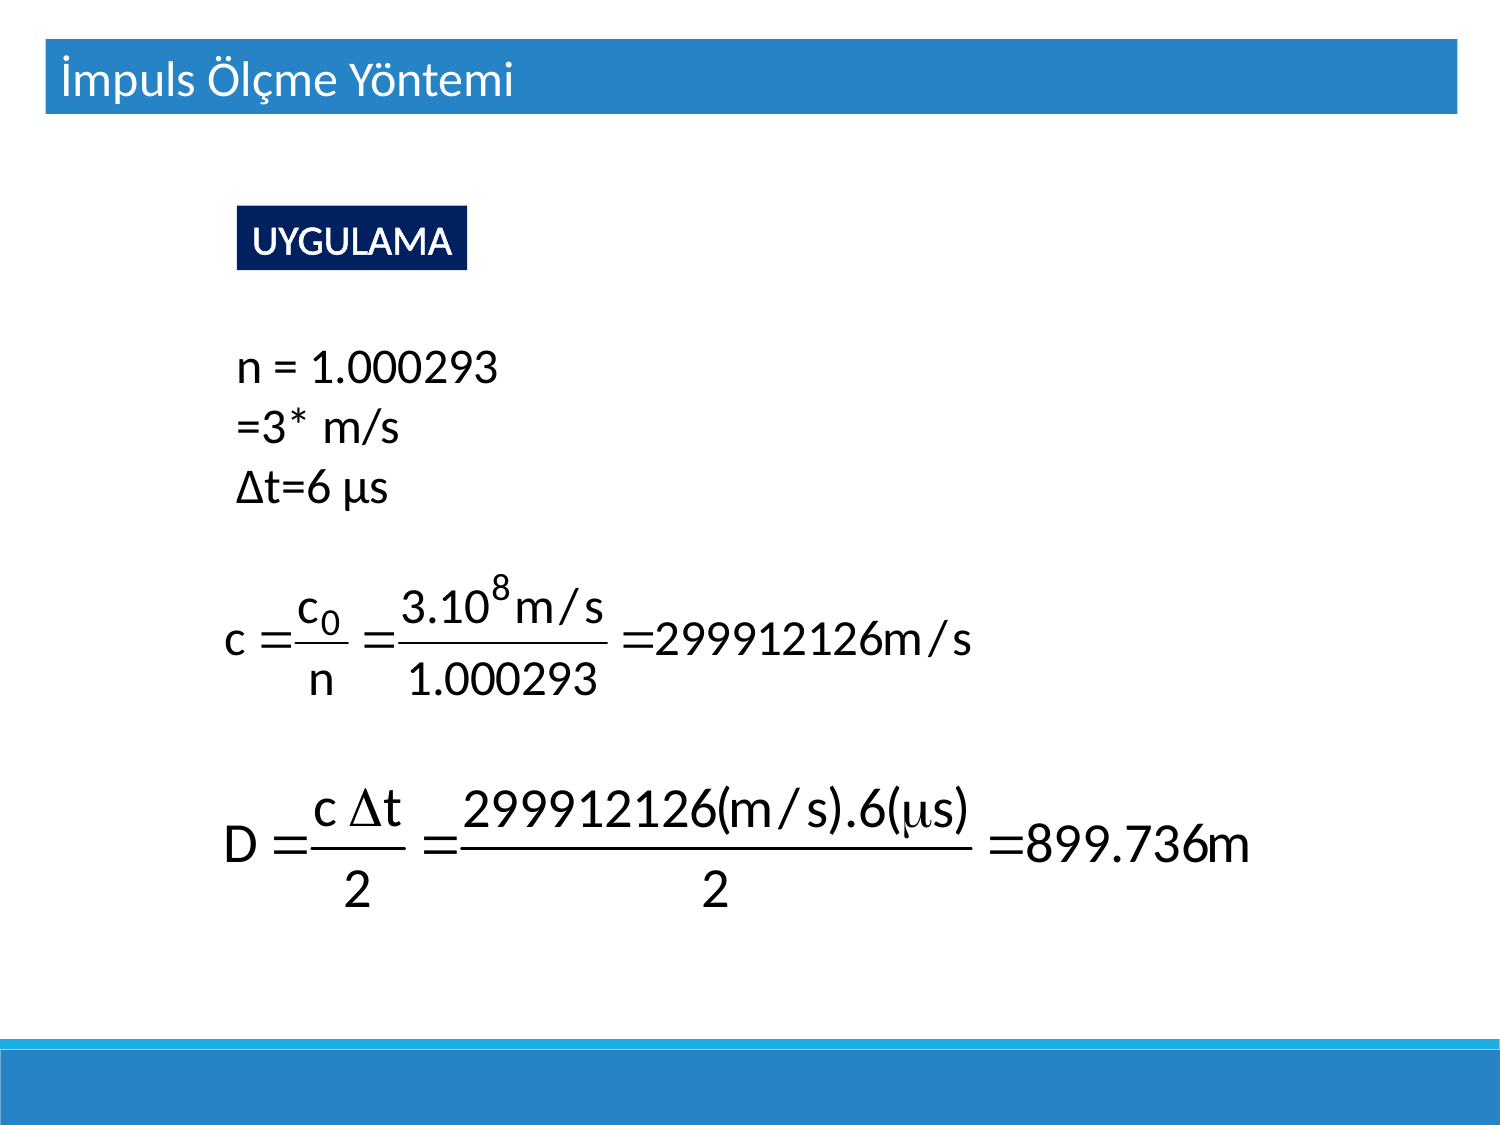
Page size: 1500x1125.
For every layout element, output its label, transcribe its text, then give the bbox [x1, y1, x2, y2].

text_box UYGULAMA [236, 205, 468, 271]
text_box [217, 772, 1259, 920]
text_box İmpuls Ölçme Yöntemi [45, 39, 1458, 114]
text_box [217, 561, 985, 707]
